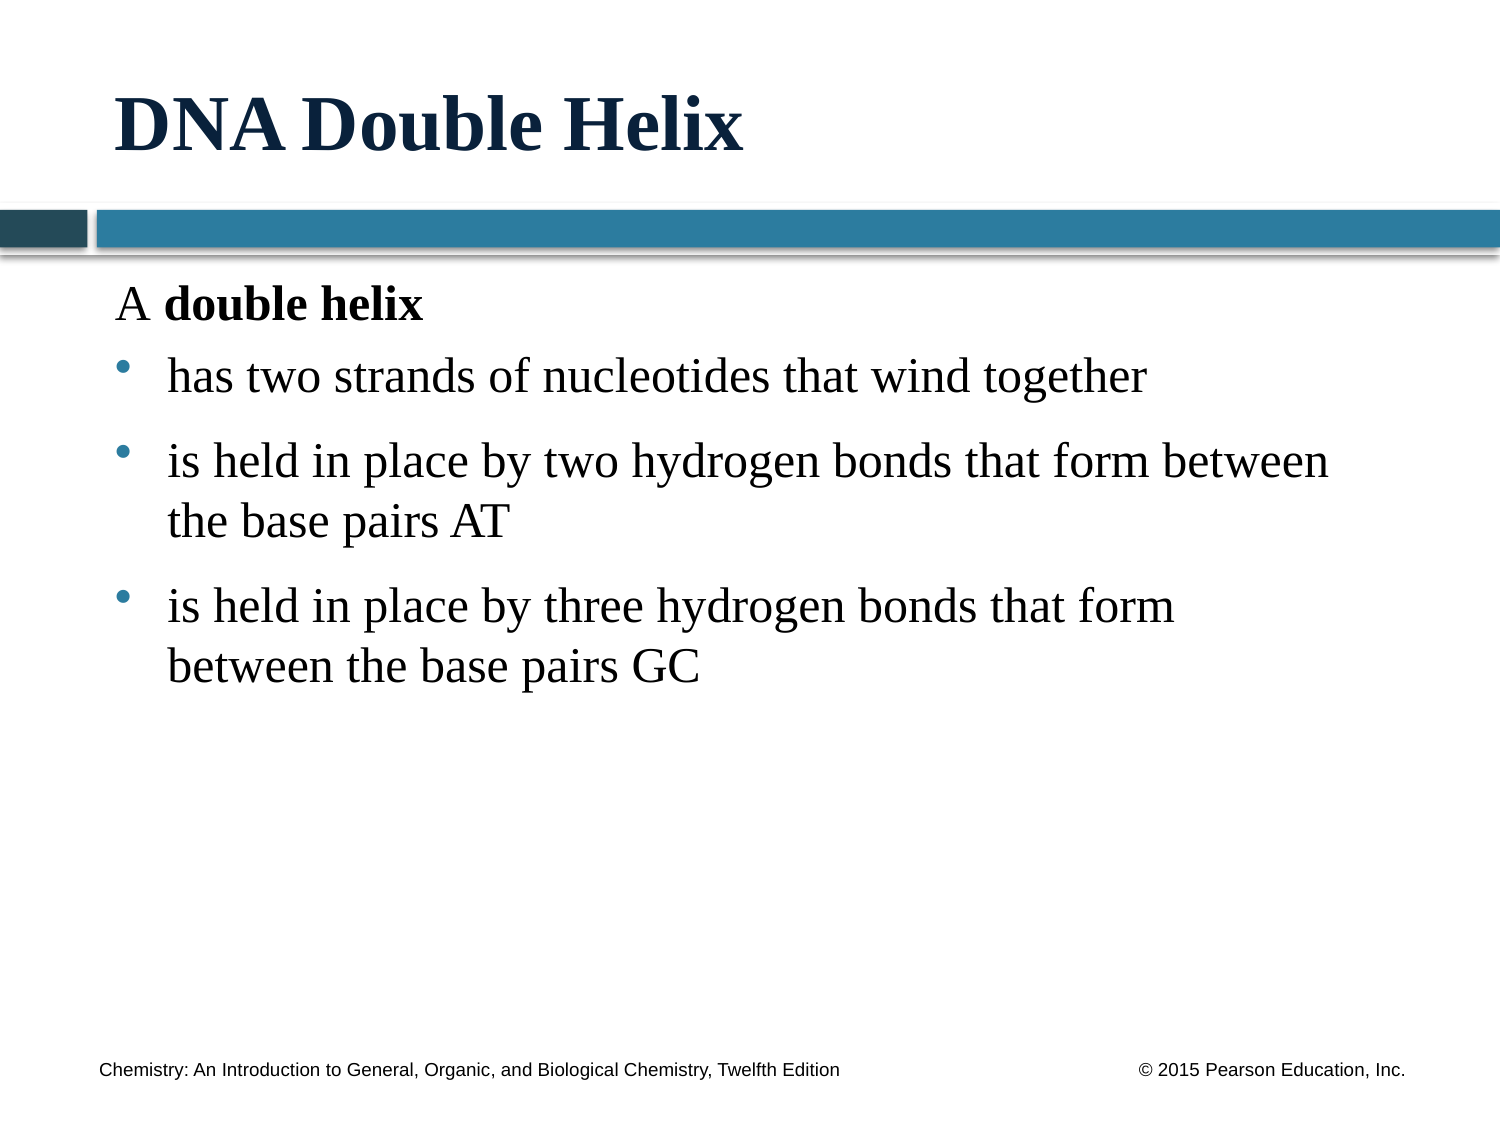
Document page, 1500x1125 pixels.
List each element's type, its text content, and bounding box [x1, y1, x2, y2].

list A double helix has two strands of nucleotides that wind together is held in place by two hydrogen bonds that form between the base pairs AT is held in place by three hydrogen bonds that form between the base pairs GC [99, 262, 1350, 938]
title DNA Double Helix [99, 37, 1370, 200]
